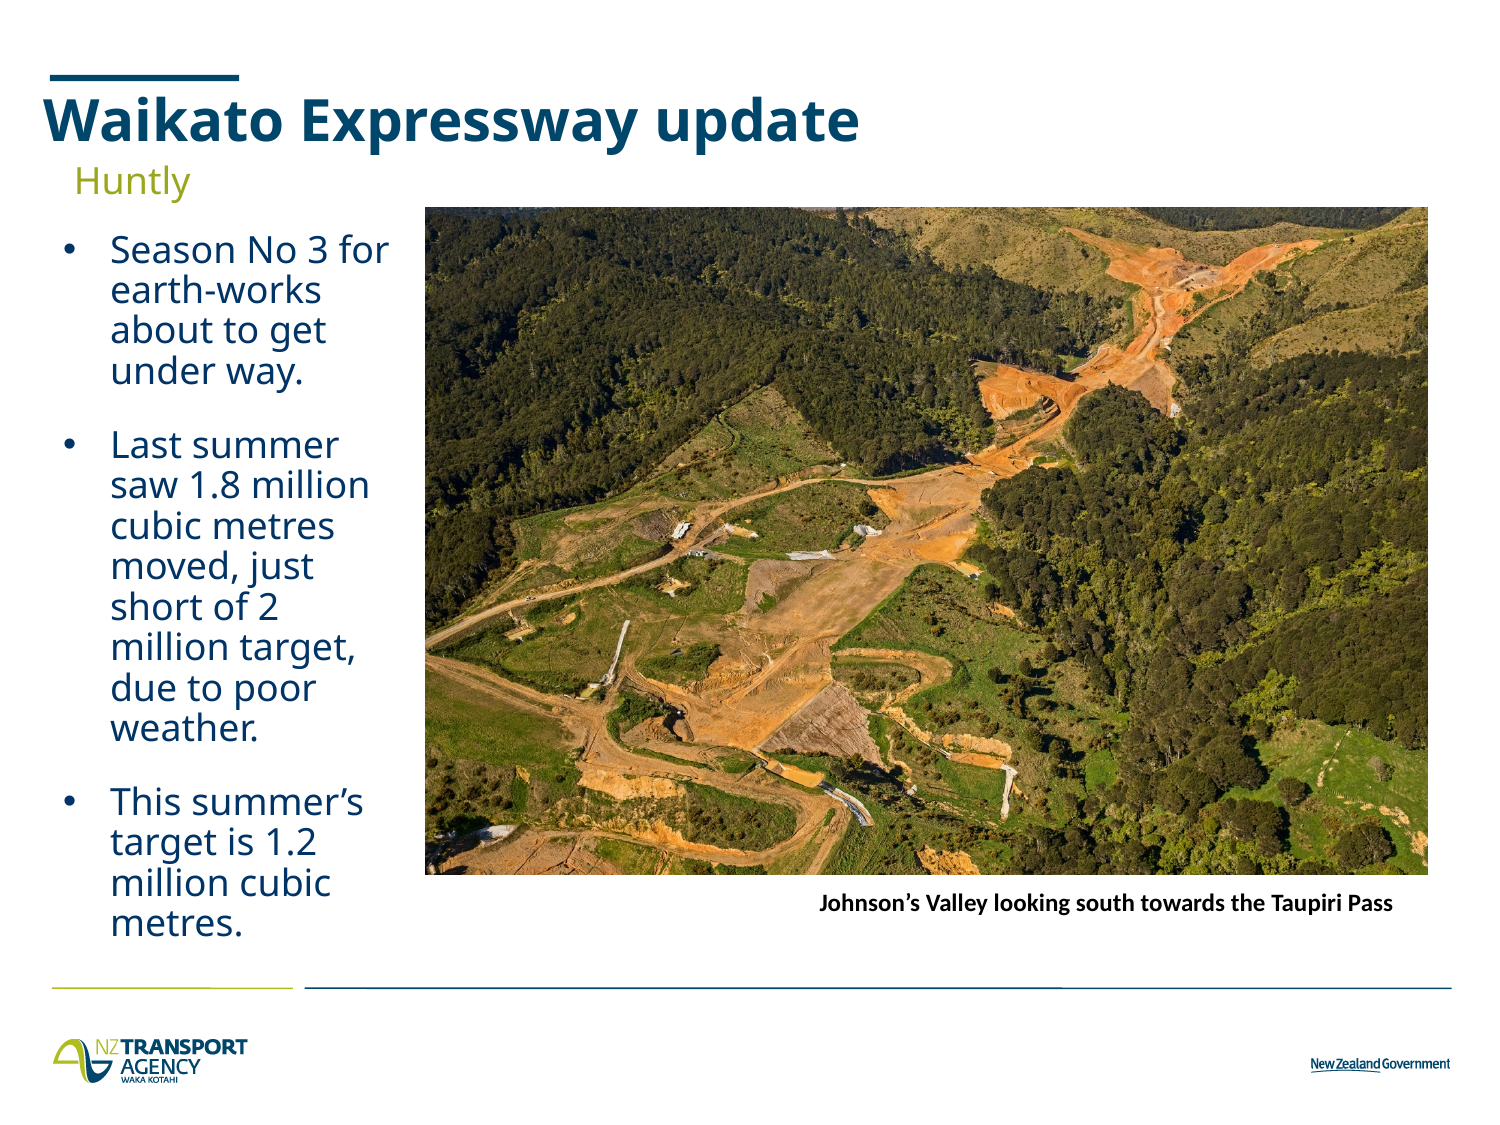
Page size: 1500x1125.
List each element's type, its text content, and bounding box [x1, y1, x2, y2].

picture [209, 1043, 216, 1051]
picture [145, 1039, 153, 1051]
subtitle Waikato Expressway update [28, 83, 1444, 163]
picture [53, 1039, 1450, 1083]
text_box Johnson’s Valley looking south towards the Taupiri Pass [804, 878, 1428, 924]
picture [92, 1064, 108, 1073]
picture [425, 207, 1428, 876]
text_box Season No 3 for earth-works about to get under way. Last summer saw 1.8 million cubic metres moved, just short of 2 million target, due to poor weather. This summer’s target is 1.2 million cubic metres. [48, 223, 407, 953]
text_box Huntly [59, 149, 333, 210]
